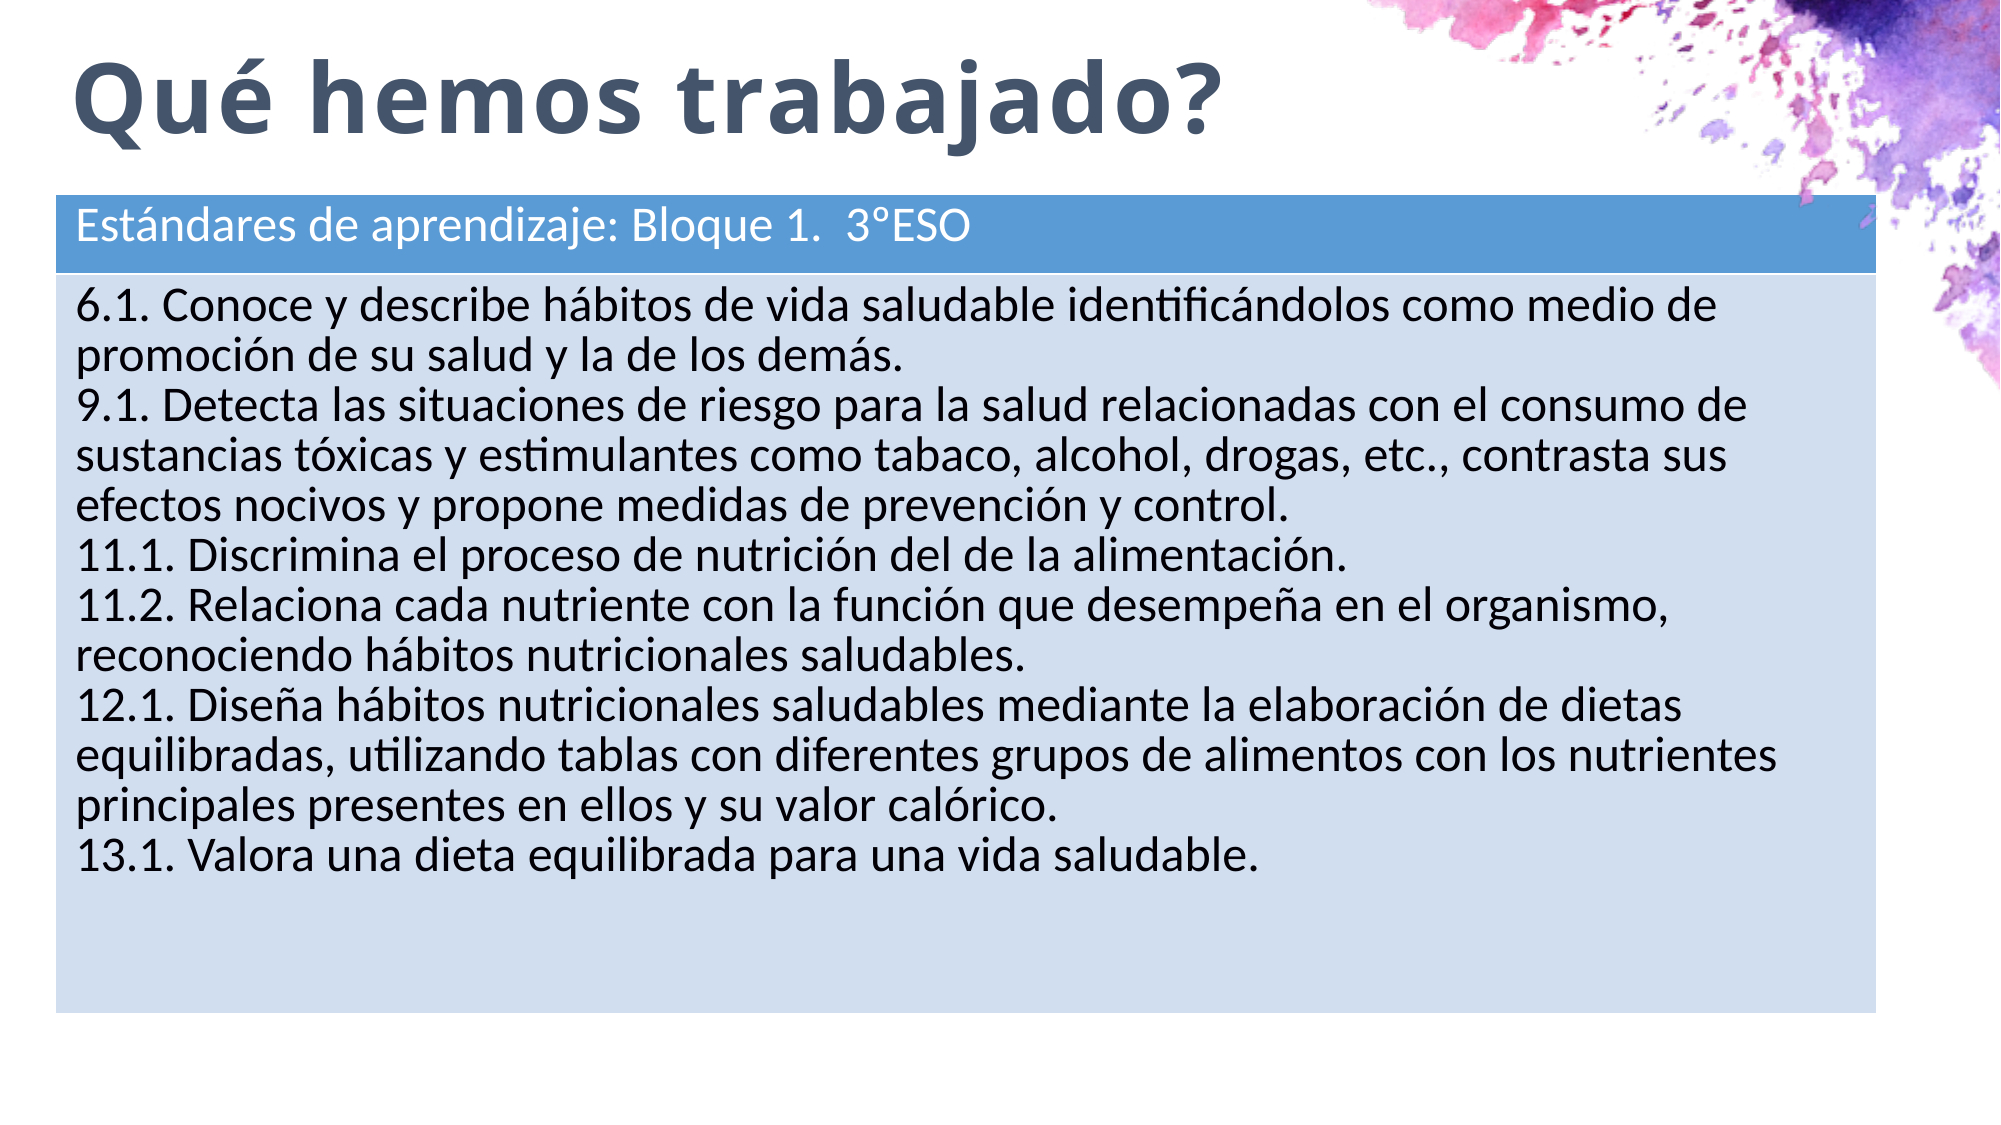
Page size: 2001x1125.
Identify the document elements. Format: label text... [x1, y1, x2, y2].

text_box Qué hemos trabajado? [55, 29, 1255, 161]
picture [1254, 0, 2000, 763]
table_header Estándares de aprendizaje: Bloque 1. 3ºESO [56, 195, 1255, 273]
table_cell 6.1. Conoce y describe hábitos de vida saludable identificándolos como medio de promoción de su salud y la de los demás. 9.1. Detecta las situaciones de riesgo para la salud relacionadas con el consumo de sustancias tóxicas y estimulantes como tabaco, alcohol, drogas, etc., contrasta sus efectos nocivos y propone medidas de prevención y control. 11.1. Discrimina el proceso de nutrición del de la alimentación. 11.2. Relaciona cada nutriente con la función que desempeña en el organismo, reconociendo hábitos nutricionales saludables. 12.1. Diseña hábitos nutricionales saludables mediante la elaboración de dietas equilibradas, utilizando tablas con diferentes grupos de alimentos con los nutrientes principales presentes en ellos y su valor calórico. 13.1. Valora una dieta equilibrada para una vida saludable. [56, 275, 1876, 1013]
